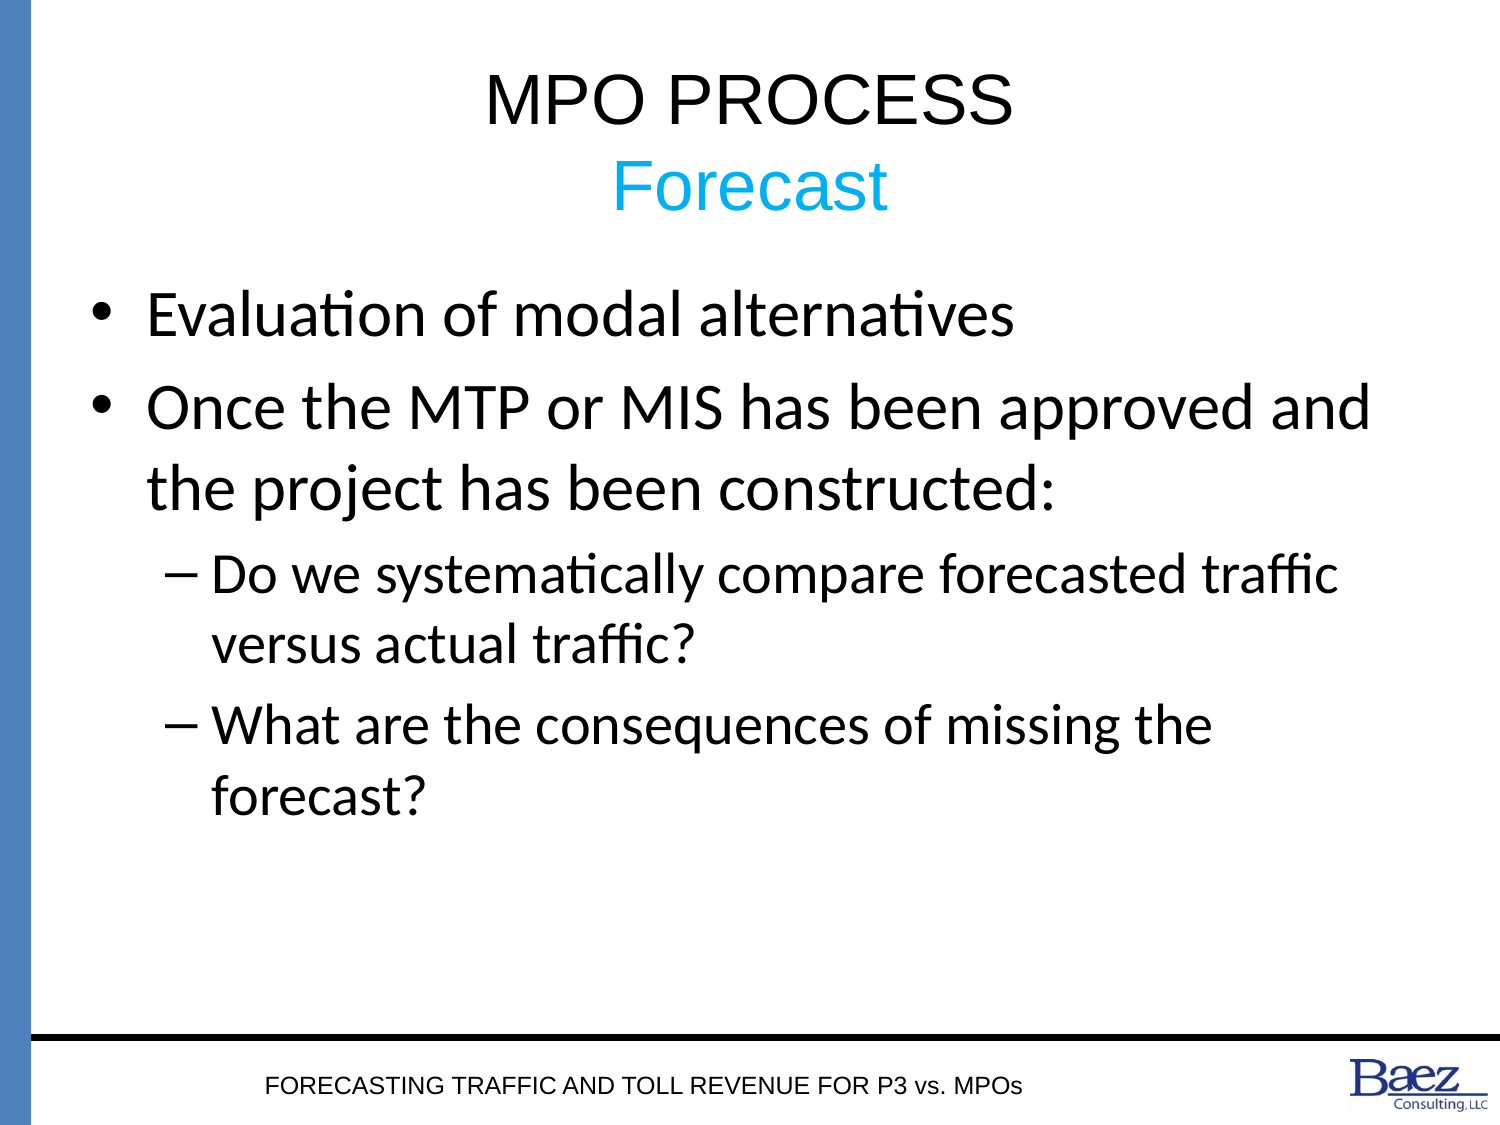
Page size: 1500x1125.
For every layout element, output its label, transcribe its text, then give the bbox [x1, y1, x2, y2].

picture [1349, 1059, 1488, 1112]
text_box [0, 0, 33, 1125]
title MPO PROCESS Forecast [75, 45, 1425, 233]
text_box FORECASTING TRAFFIC AND TOLL REVENUE FOR P3 vs. MPOs [249, 1062, 1150, 1108]
list Evaluation of modal alternatives Once the MTP or MIS has been approved and the project has been constructed: Do we systematically compare forecasted traffic versus actual traffic? What are the consequences of missing the forecast? [75, 262, 1425, 1005]
